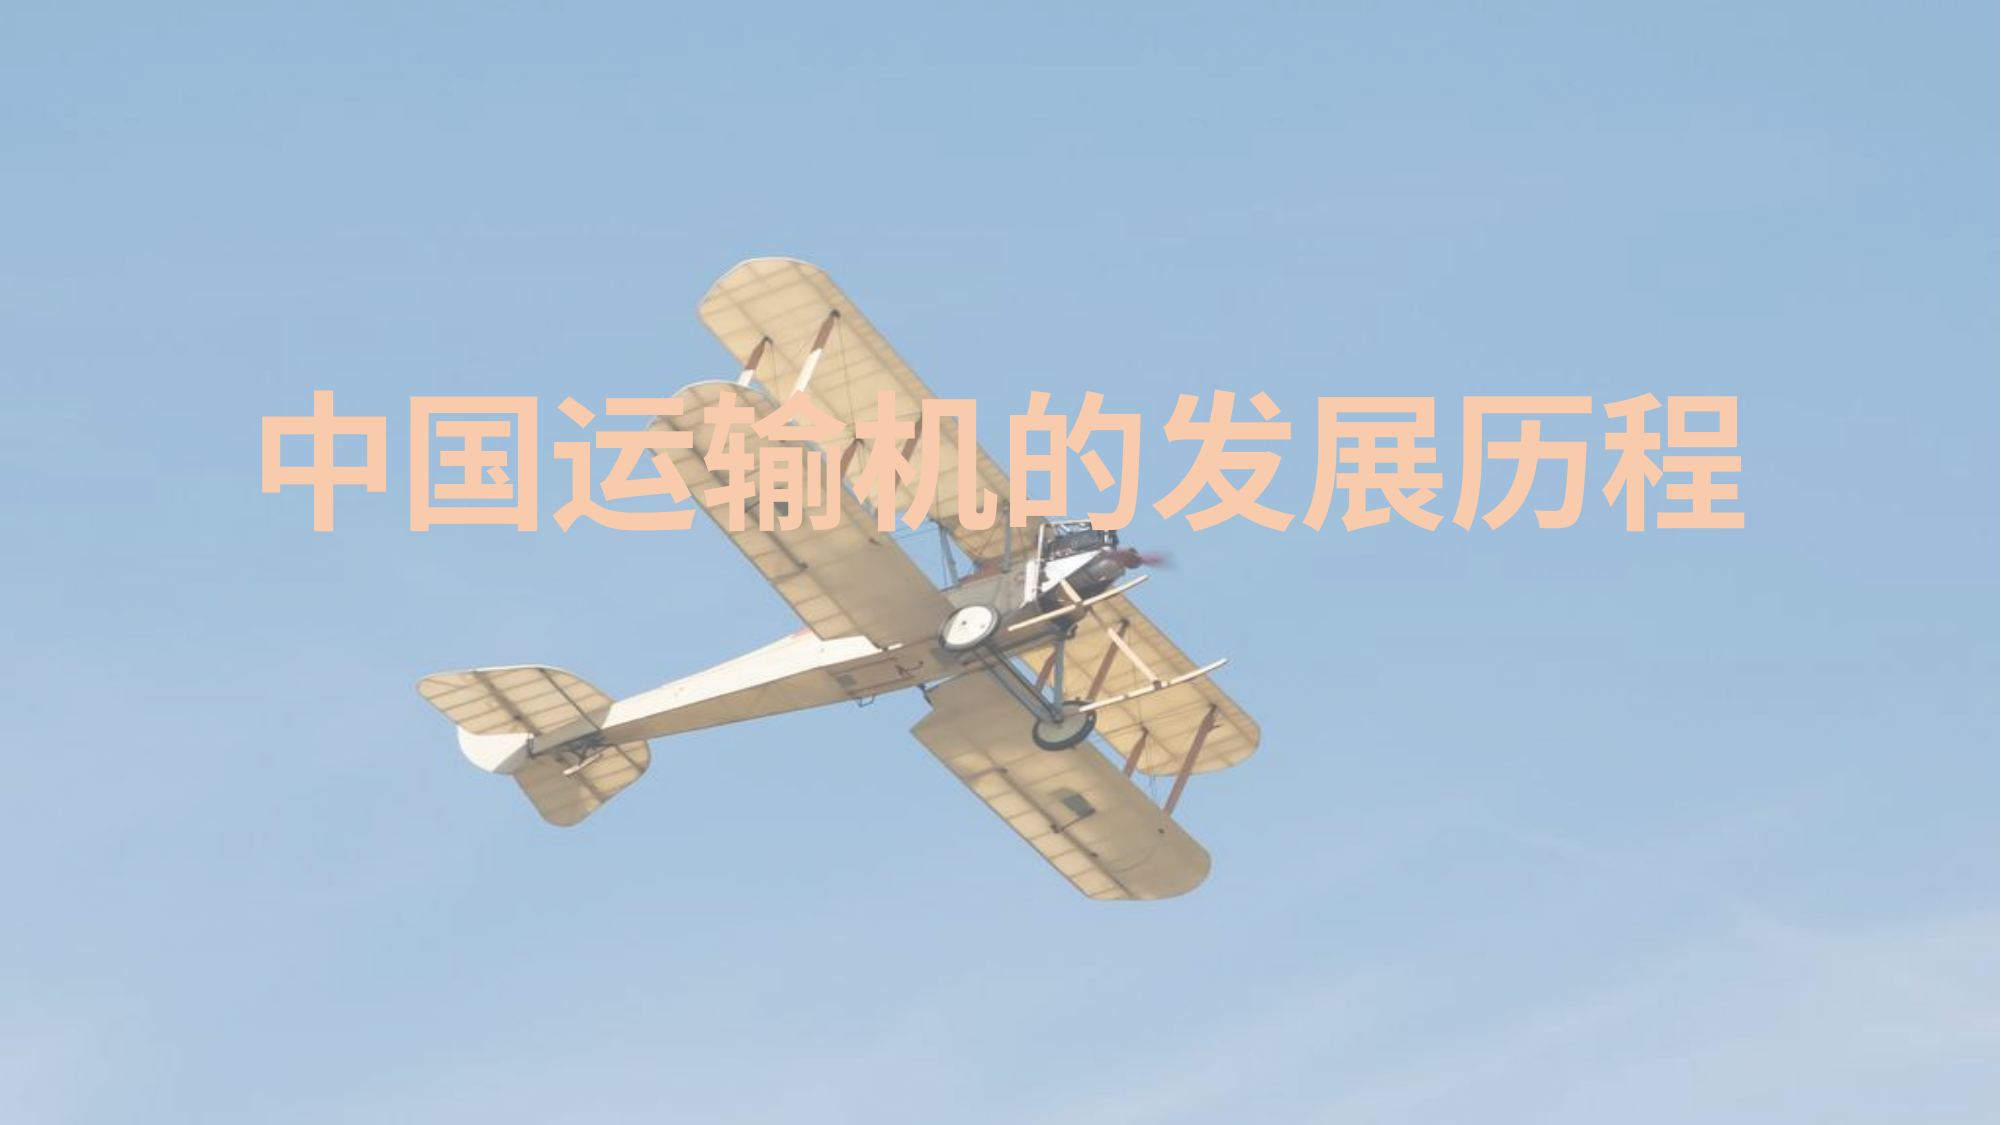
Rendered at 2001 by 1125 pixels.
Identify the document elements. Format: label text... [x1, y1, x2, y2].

title 中国运输机的发展历程 [204, 166, 1796, 559]
